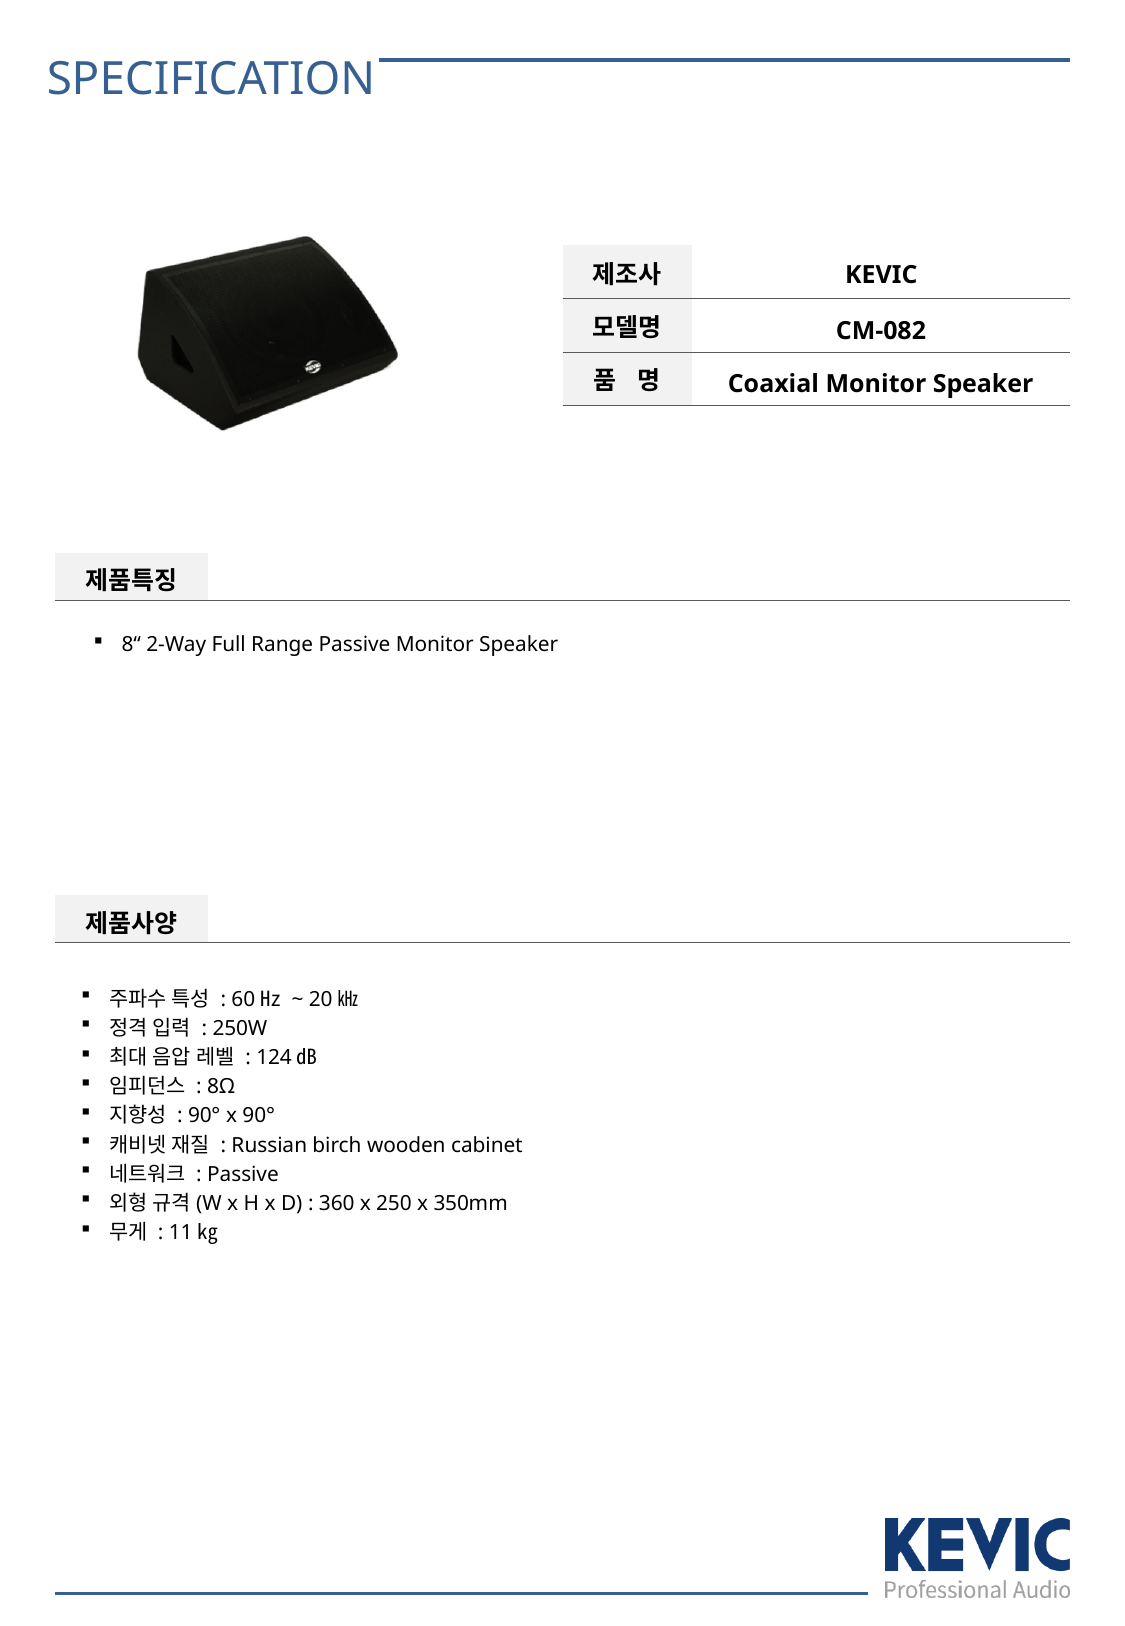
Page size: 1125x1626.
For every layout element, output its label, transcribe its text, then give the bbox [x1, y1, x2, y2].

list Coaxial Monitor Speaker [692, 352, 1070, 405]
list 주파수 특성 : 60㎐ ~ 20㎑ 정격 입력 : 250W 최대 음압 레벨 : 124㏈ 임피던스 : 8Ω 지향성 : 90° x 90° 캐비넷 재질 : Russian birch wooden cabinet 네트워크 : Passive 외형 규격(W x H x D) : 360 x 250 x 350mm 무게 : 11㎏ [66, 977, 1035, 1593]
picture [885, 1518, 1070, 1598]
list 8“ 2-Way Full Range Passive Monitor Speaker [78, 623, 1047, 872]
list CM-082 [692, 298, 1070, 352]
picture [125, 221, 410, 434]
